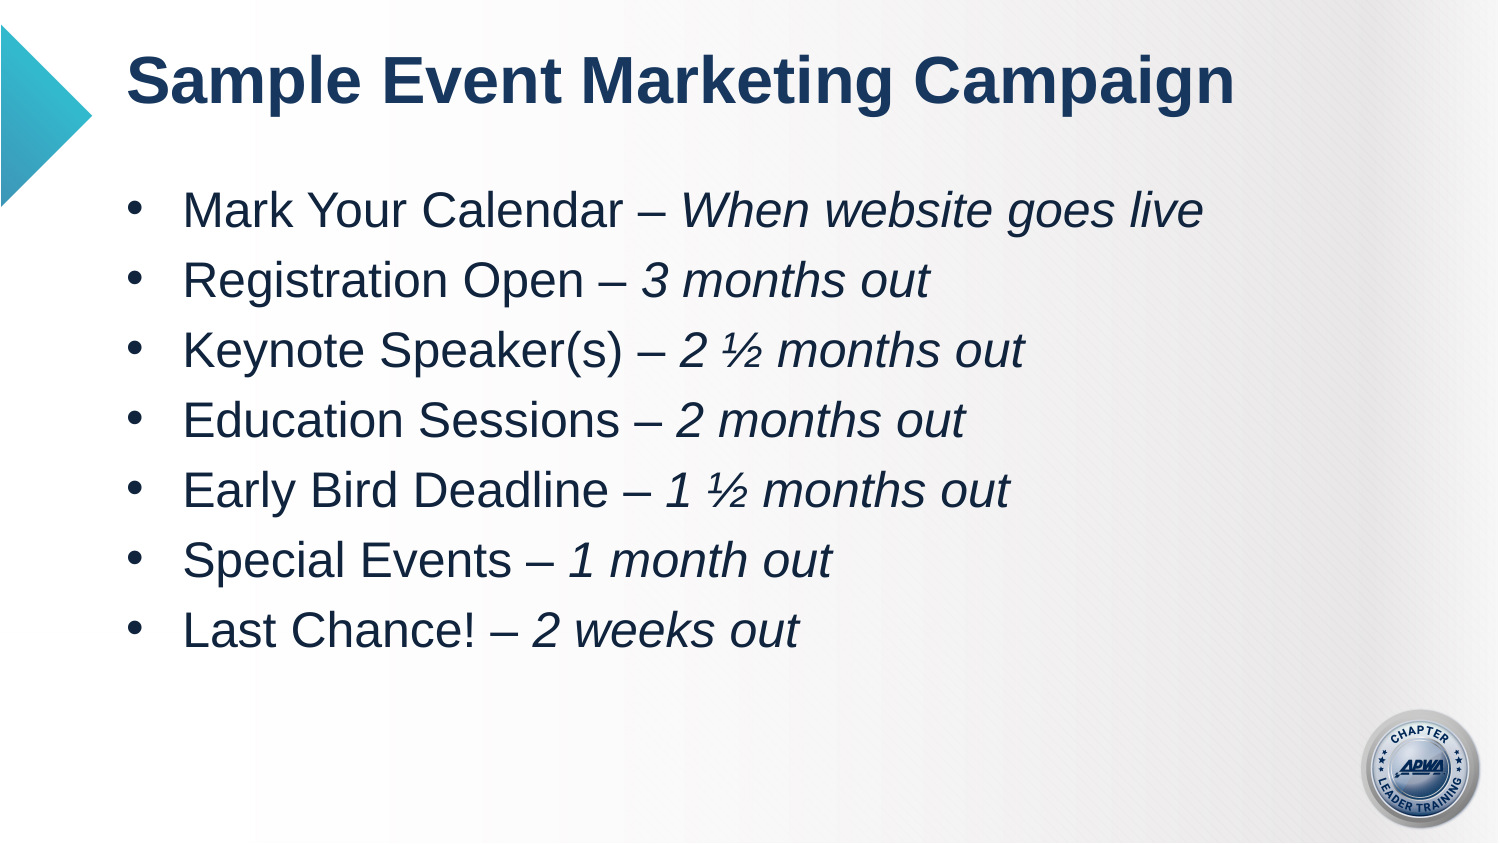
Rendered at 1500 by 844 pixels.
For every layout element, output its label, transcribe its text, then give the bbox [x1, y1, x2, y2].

list Mark Your Calendar – When website goes live Registration Open – 3 months out Keynote Speaker(s) – 2 ½ months out Education Sessions – 2 months out Early Bird Deadline – 1 ½ months out Special Events – 1 month out Last Chance! – 2 weeks out [110, 169, 1458, 788]
title Sample Event Marketing Campaign [110, 6, 1458, 148]
picture [1, 0, 1498, 843]
